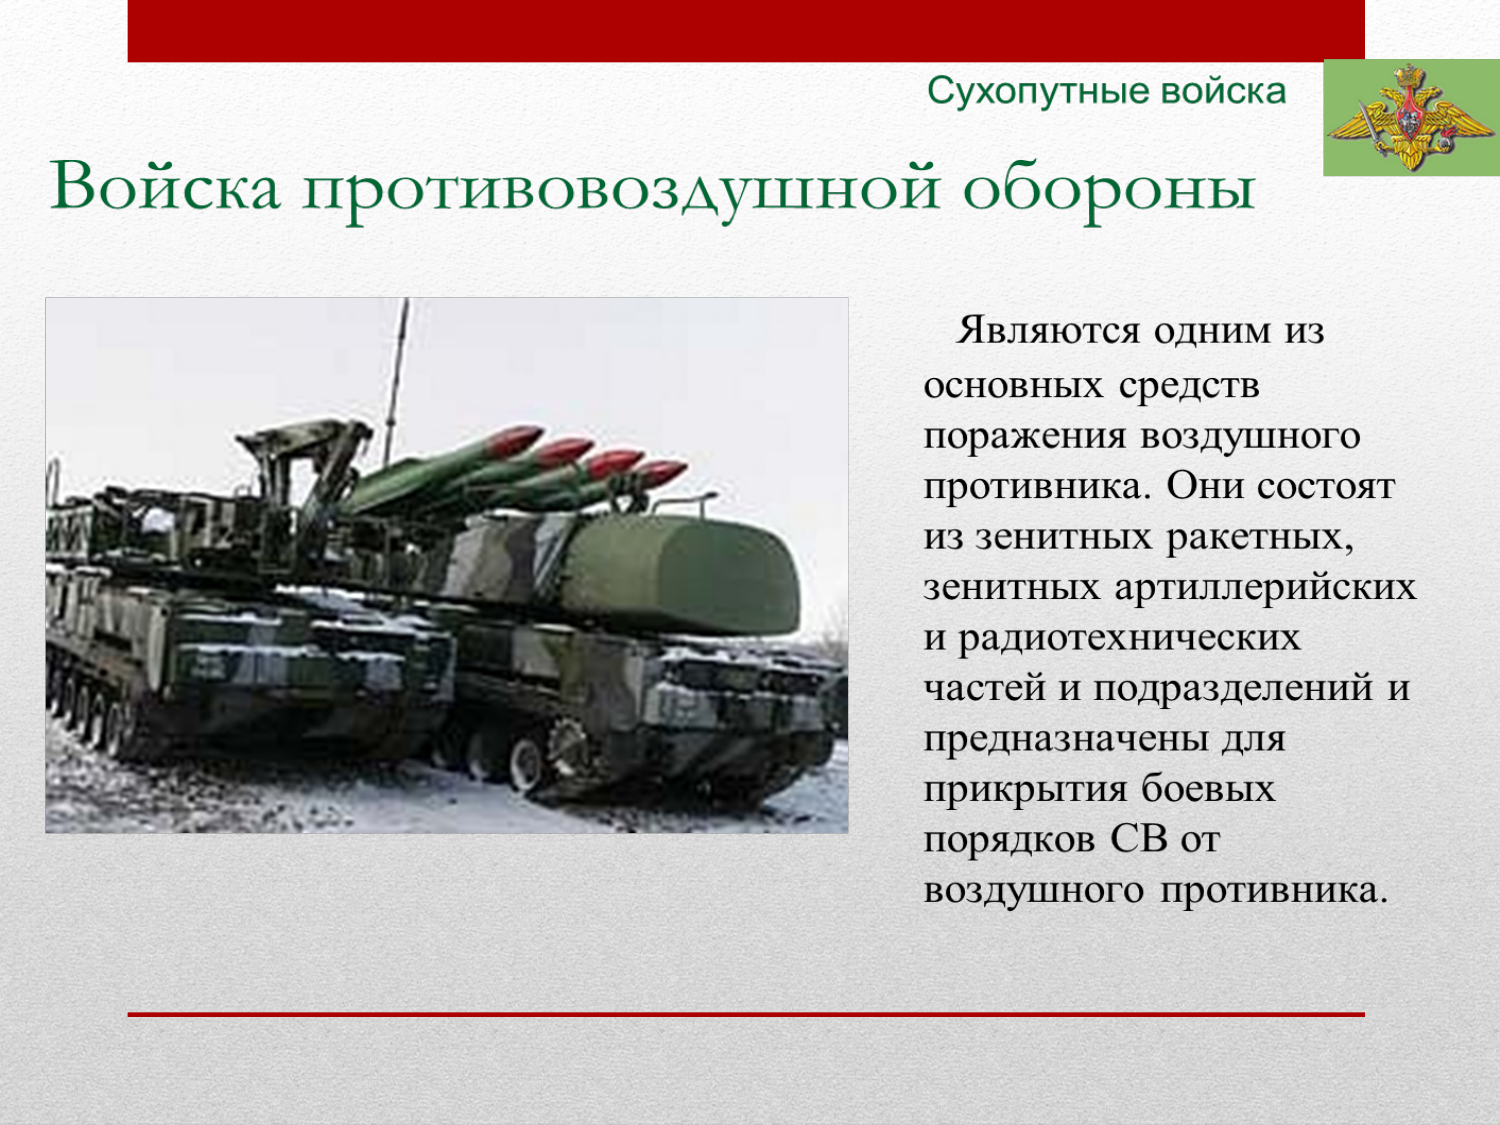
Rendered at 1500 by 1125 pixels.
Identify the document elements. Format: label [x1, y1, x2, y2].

list [0, 53, 1500, 1024]
